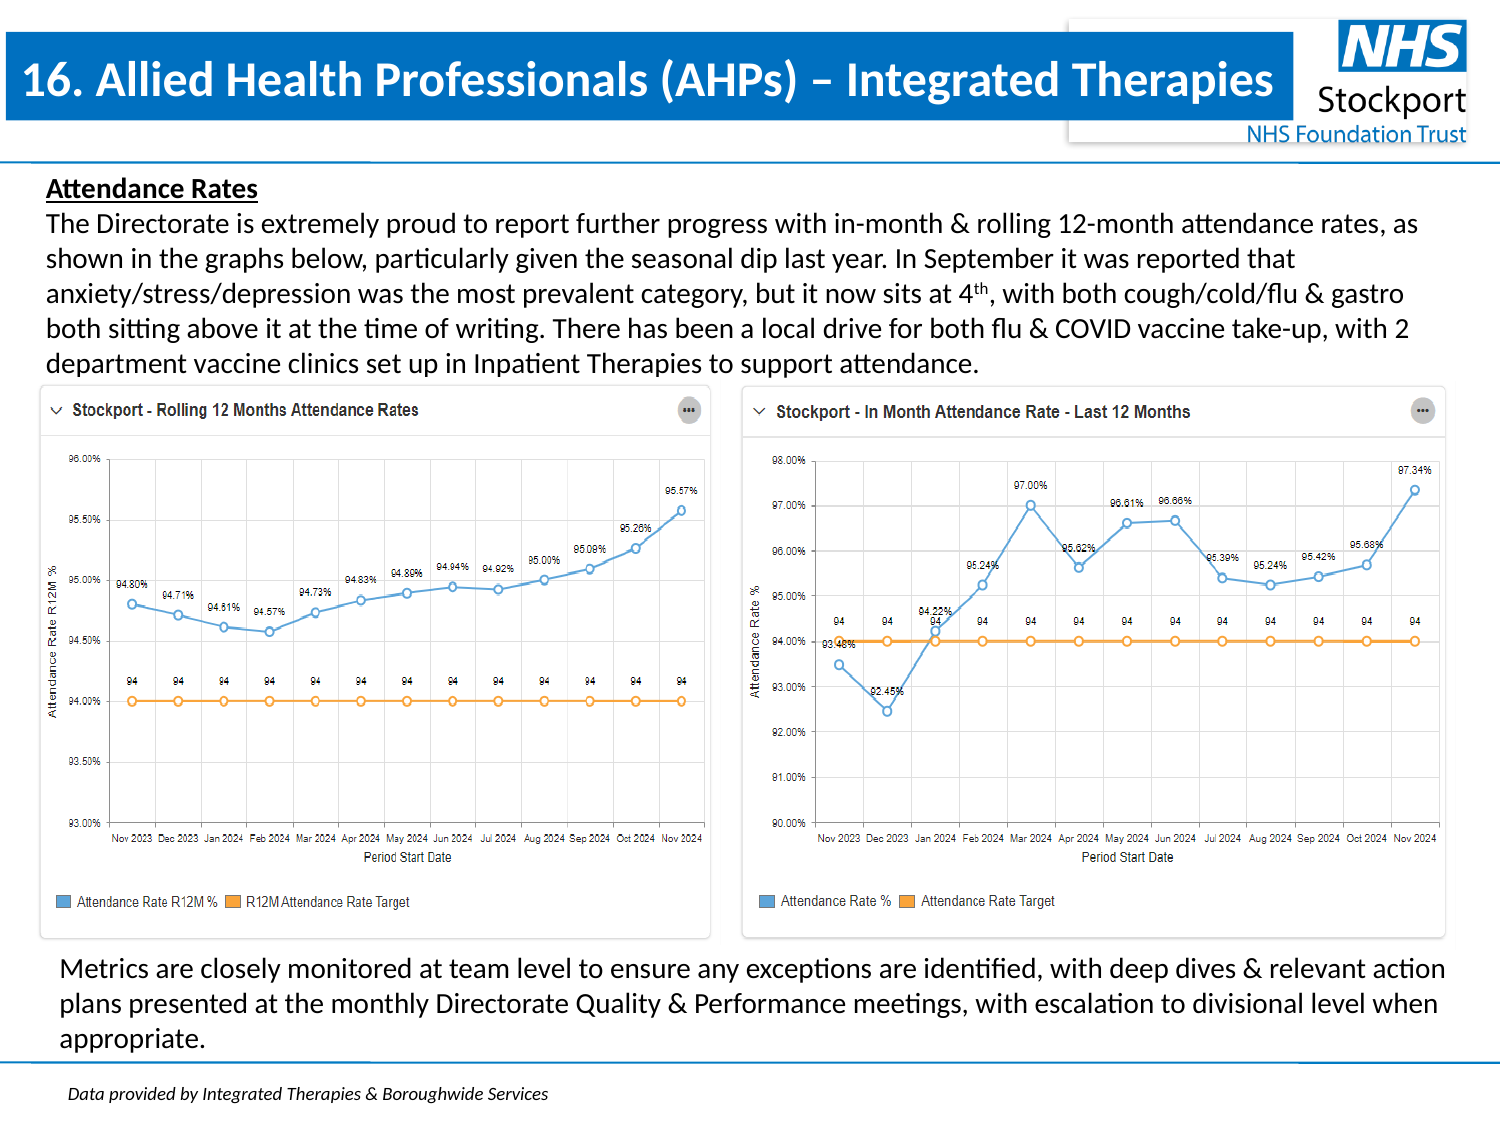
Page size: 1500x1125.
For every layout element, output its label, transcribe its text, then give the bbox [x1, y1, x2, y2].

picture [735, 381, 1456, 950]
picture [1246, 19, 1467, 143]
picture [30, 376, 721, 946]
text_box Metrics are closely monitored at team level to ensure any exceptions are identified, with deep dives & relevant action plans presented at the monthly Directorate Quality & Performance meetings, with escalation to divisional level when appropriate. [44, 942, 1500, 1098]
text_box Data provided by Integrated Therapies & Boroughwide Services [53, 1098, 644, 1112]
text_box Attendance Rates The Directorate is extremely proud to report further progress with in-month & rolling 12-month attendance rates, as shown in the graphs below, particularly given the seasonal dip last year. In September it was reported that anxiety/stress/depression was the most prevalent category, but it now sits at 4th, with both cough/cold/flu & gastro both sitting above it at the time of writing. There has been a local drive for both flu & COVID vaccine take-up, with 2 department vaccine clinics set up in Inpatient Therapies to support attendance. [31, 162, 1469, 422]
text_box 16. Allied Health Professionals (AHPs) – Integrated Therapies [5, 31, 1294, 121]
